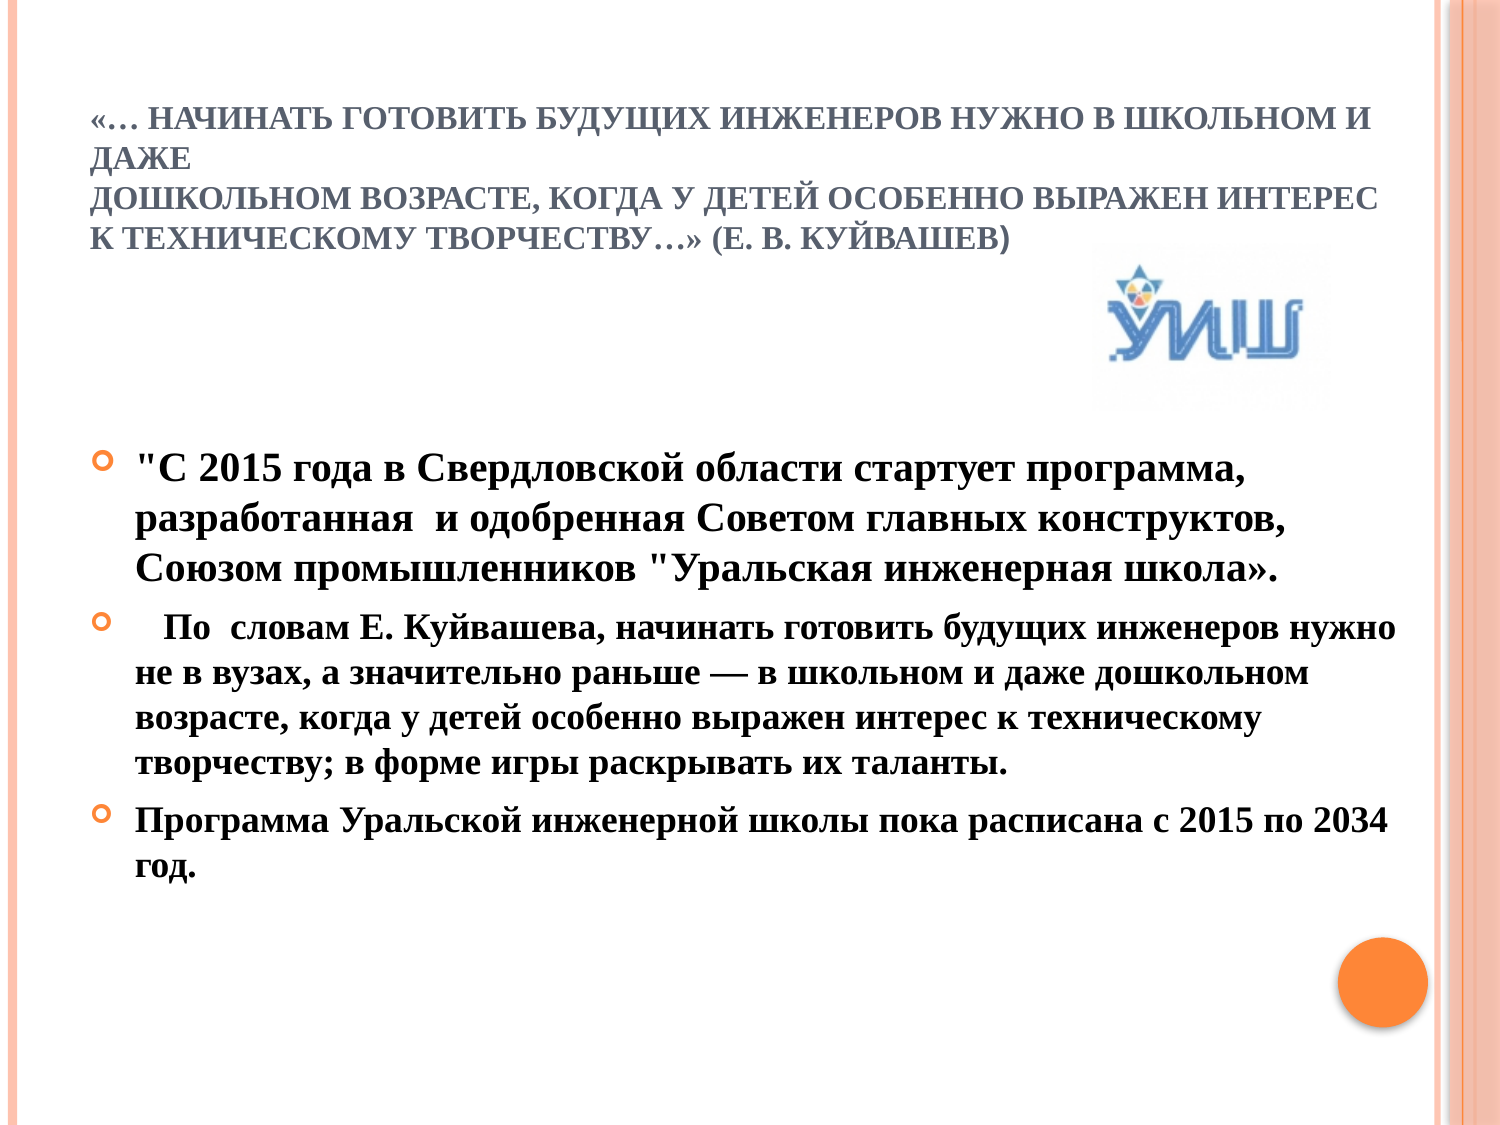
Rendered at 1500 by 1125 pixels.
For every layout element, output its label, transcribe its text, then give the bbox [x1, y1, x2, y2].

list "С 2015 года в Свердловской области стартует программа, разработанная и одобренная Советом главных конструктов, Союзом промышленников "Уральская инженерная школа». По словам Е. Куйвашева, начинать готовить будущих инженеров нужно не в вузах, а значительно раньше — в школьном и даже дошкольном возрасте, когда у детей особенно выражен интерес к техническому творчеству; в форме игры раскрывать их таланты. Программа Уральской инженерной школы пока расписана с 2015 по 2034 год. [75, 432, 1425, 1005]
picture [1091, 243, 1331, 412]
title «… начинать готовить будущих инженеров нужно в школьном и даже дошкольном возрасте, когда у детей особенно выражен интерес к техническому творчеству…» (Е. В. Куйвашев) [75, 45, 1425, 339]
